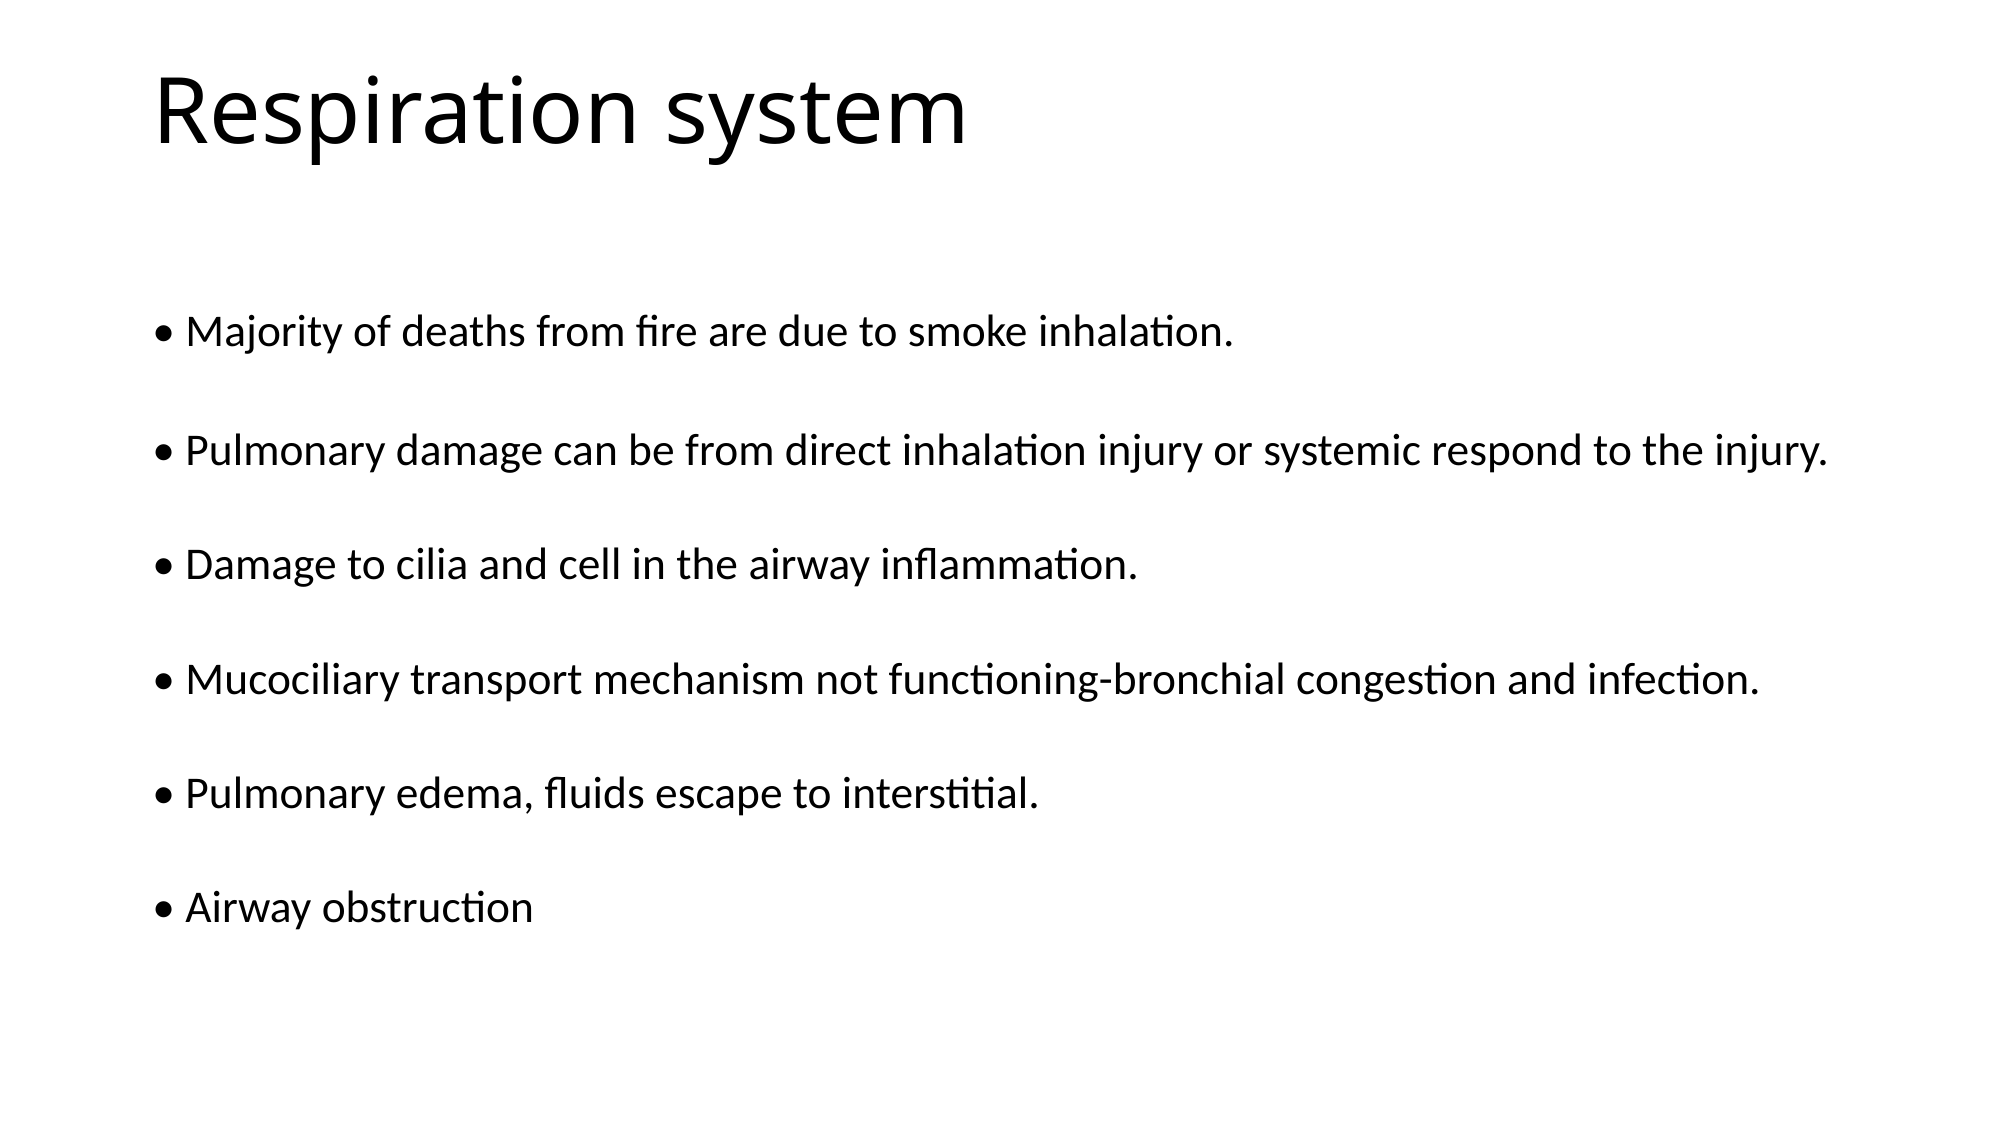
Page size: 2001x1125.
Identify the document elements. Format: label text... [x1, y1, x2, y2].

list • Majority of deaths from fire are due to smoke inhalation. • Pulmonary damage can be from direct inhalation injury or systemic respond to the injury. • Damage to cilia and cell in the airway inflammation. • Mucociliary transport mechanism not functioning-bronchial congestion and infection. • Pulmonary edema, fluids escape to interstitial. • Airway obstruction [137, 299, 1863, 1014]
title Respiration system [137, 59, 1863, 278]
